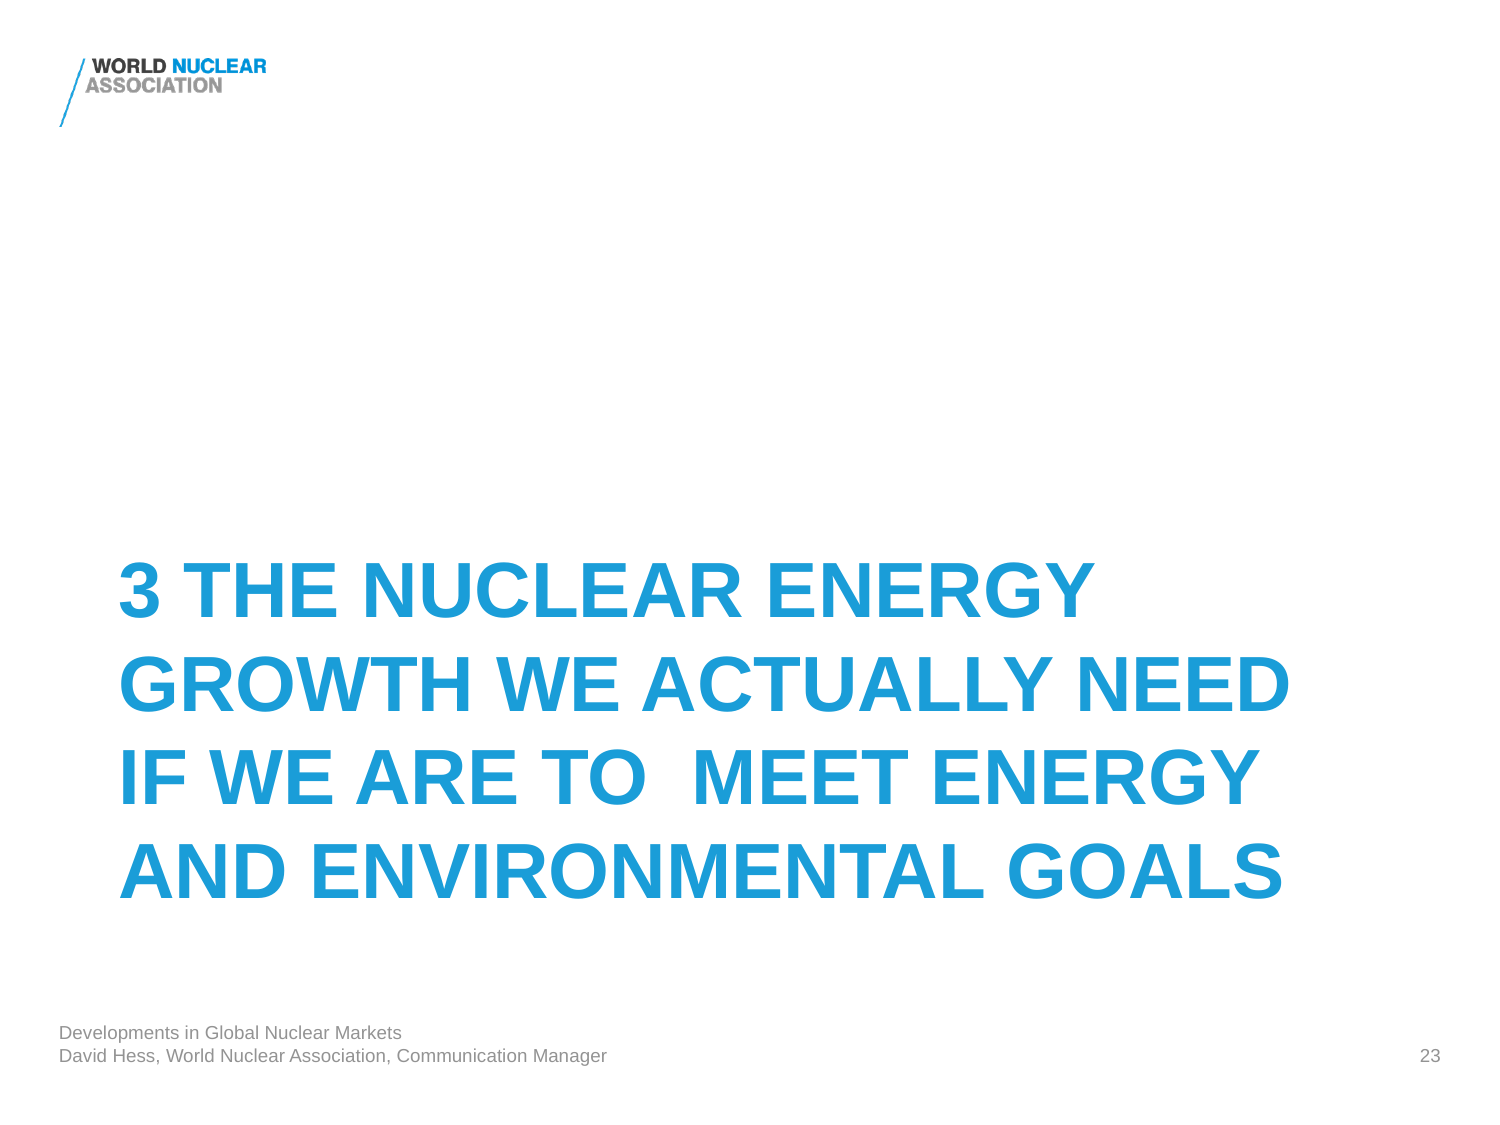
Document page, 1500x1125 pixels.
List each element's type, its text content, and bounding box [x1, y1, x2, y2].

picture [59, 58, 266, 127]
picture [219, 58, 227, 70]
picture [205, 62, 215, 70]
picture [231, 58, 243, 70]
title 3 The nuclear energy growth we actually need if we are to MEET ENERGY and ENVIRONMENTAL GOALS [118, 538, 1382, 917]
picture [191, 58, 195, 70]
slide_number 23 [1381, 1006, 1441, 1066]
